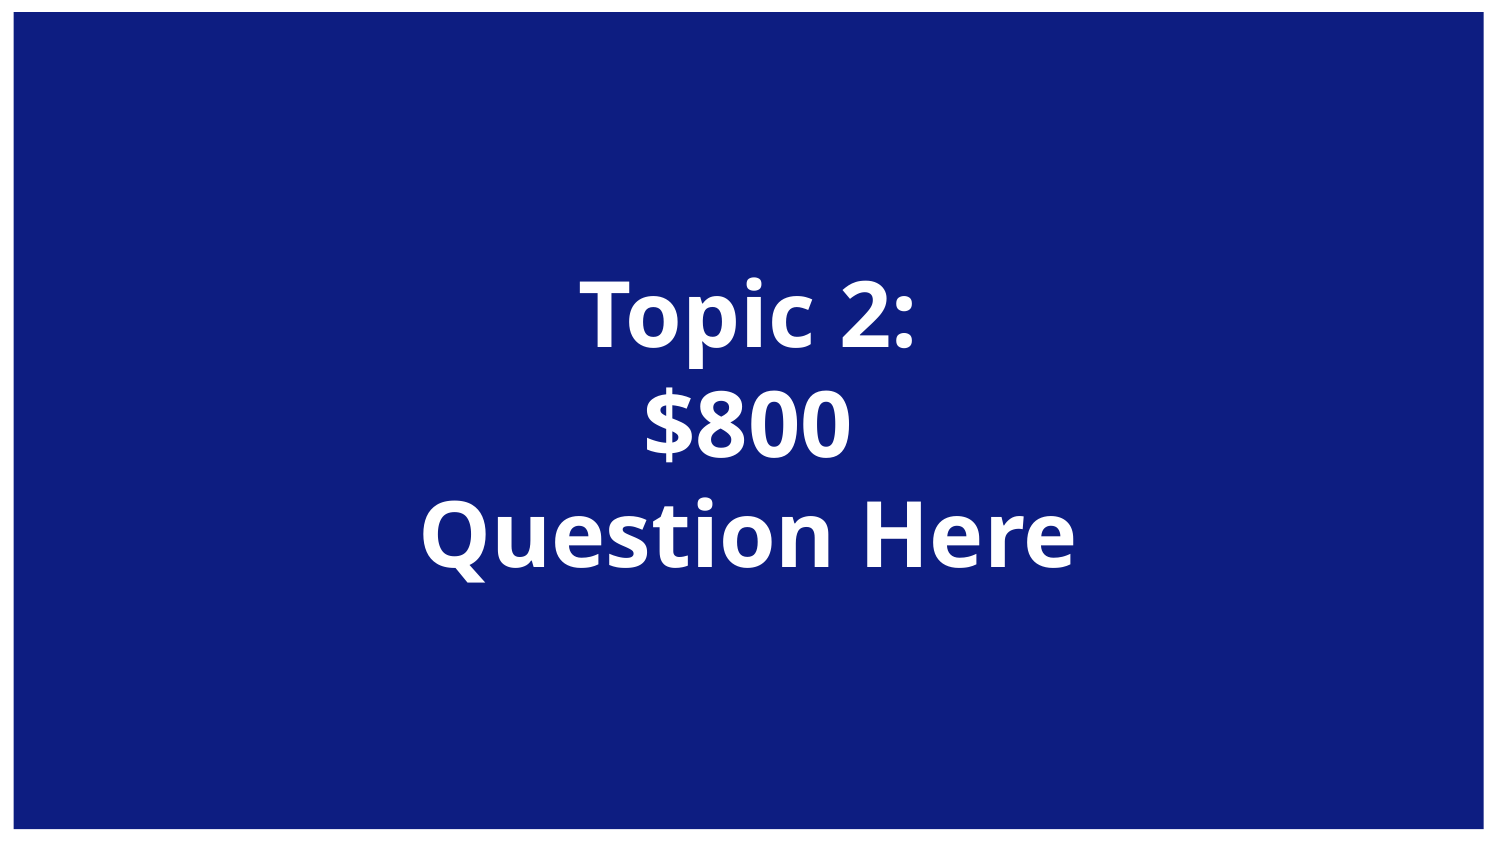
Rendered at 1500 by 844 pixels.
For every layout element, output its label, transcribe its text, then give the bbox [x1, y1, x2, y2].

text_box Topic 2: $800 Question Here [13, 12, 1484, 830]
